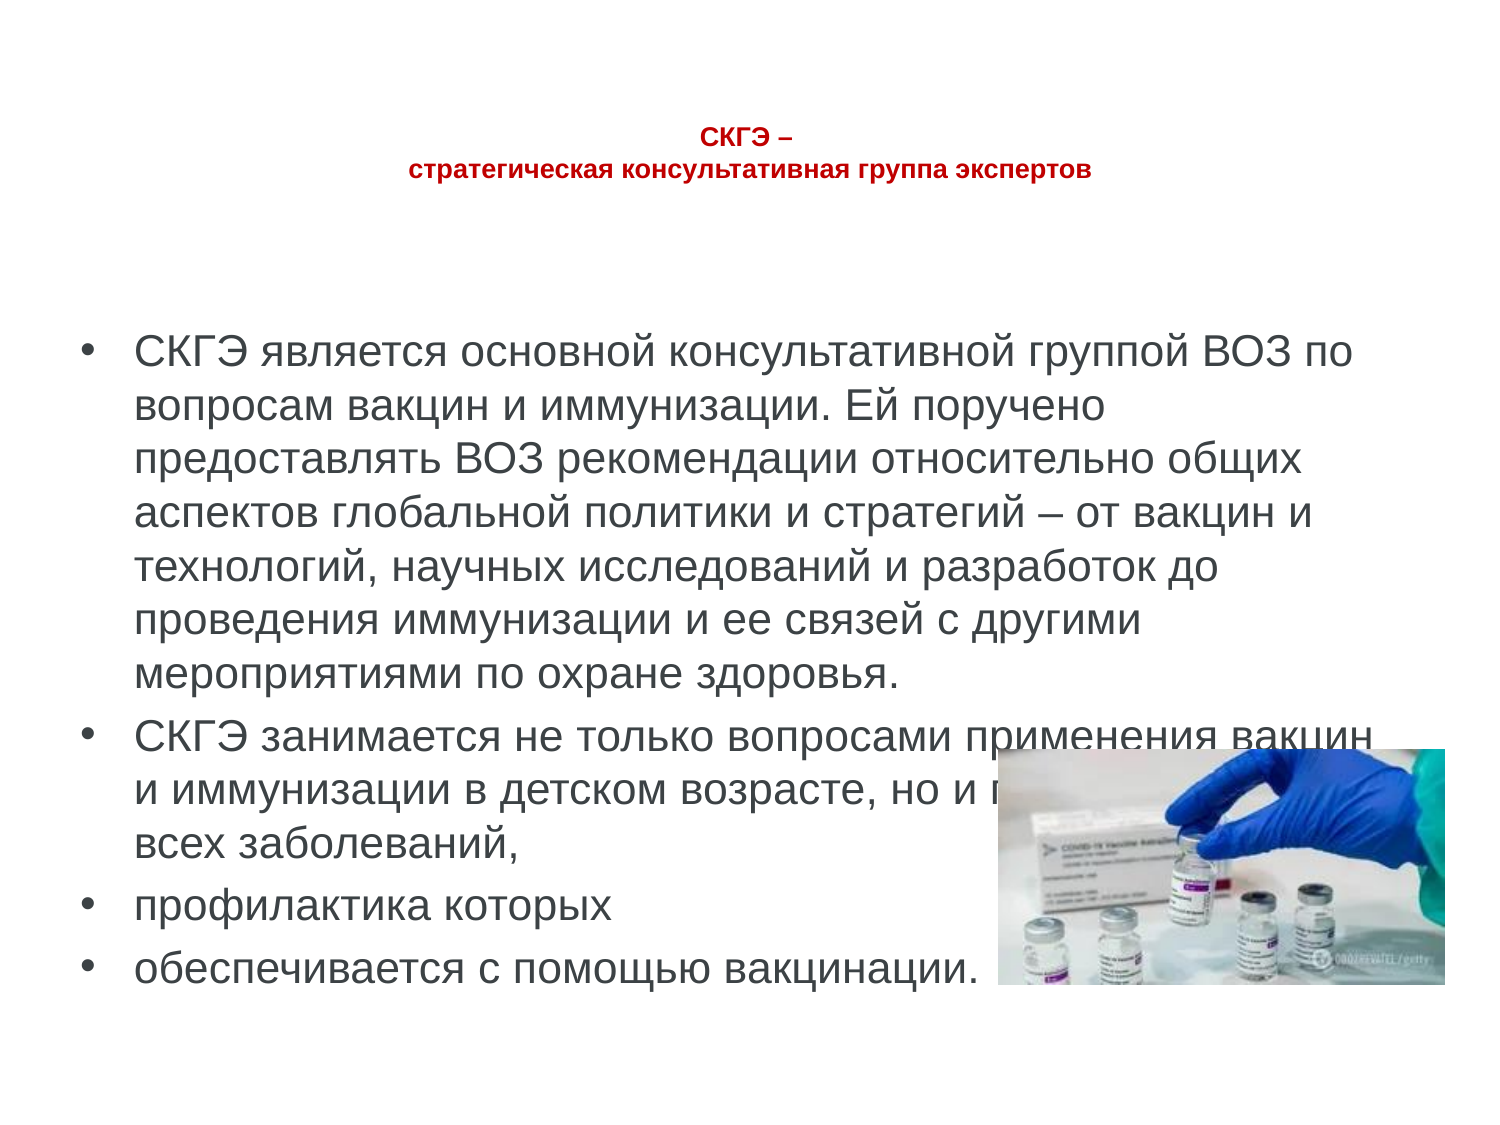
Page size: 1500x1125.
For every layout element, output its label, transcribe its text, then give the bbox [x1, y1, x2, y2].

list СКГЭ является основной консультативной группой ВОЗ по вопросам вакцин и иммунизации. Ей поручено предоставлять ВОЗ рекомендации относительно общих аспектов глобальной политики и стратегий – от вакцин и технологий, научных исследований и разработок до проведения иммунизации и ее связей с другими мероприятиями по охране здоровья. СКГЭ занимается не только вопросами применения вакцин и иммунизации в детском возрасте, но и проблематикой всех заболеваний, профилактика которых обеспечивается с помощью вакцинации. [64, 314, 1425, 1005]
picture [997, 749, 1446, 985]
title СКГЭ – стратегическая консультативная группа экспертов [75, 45, 1425, 233]
